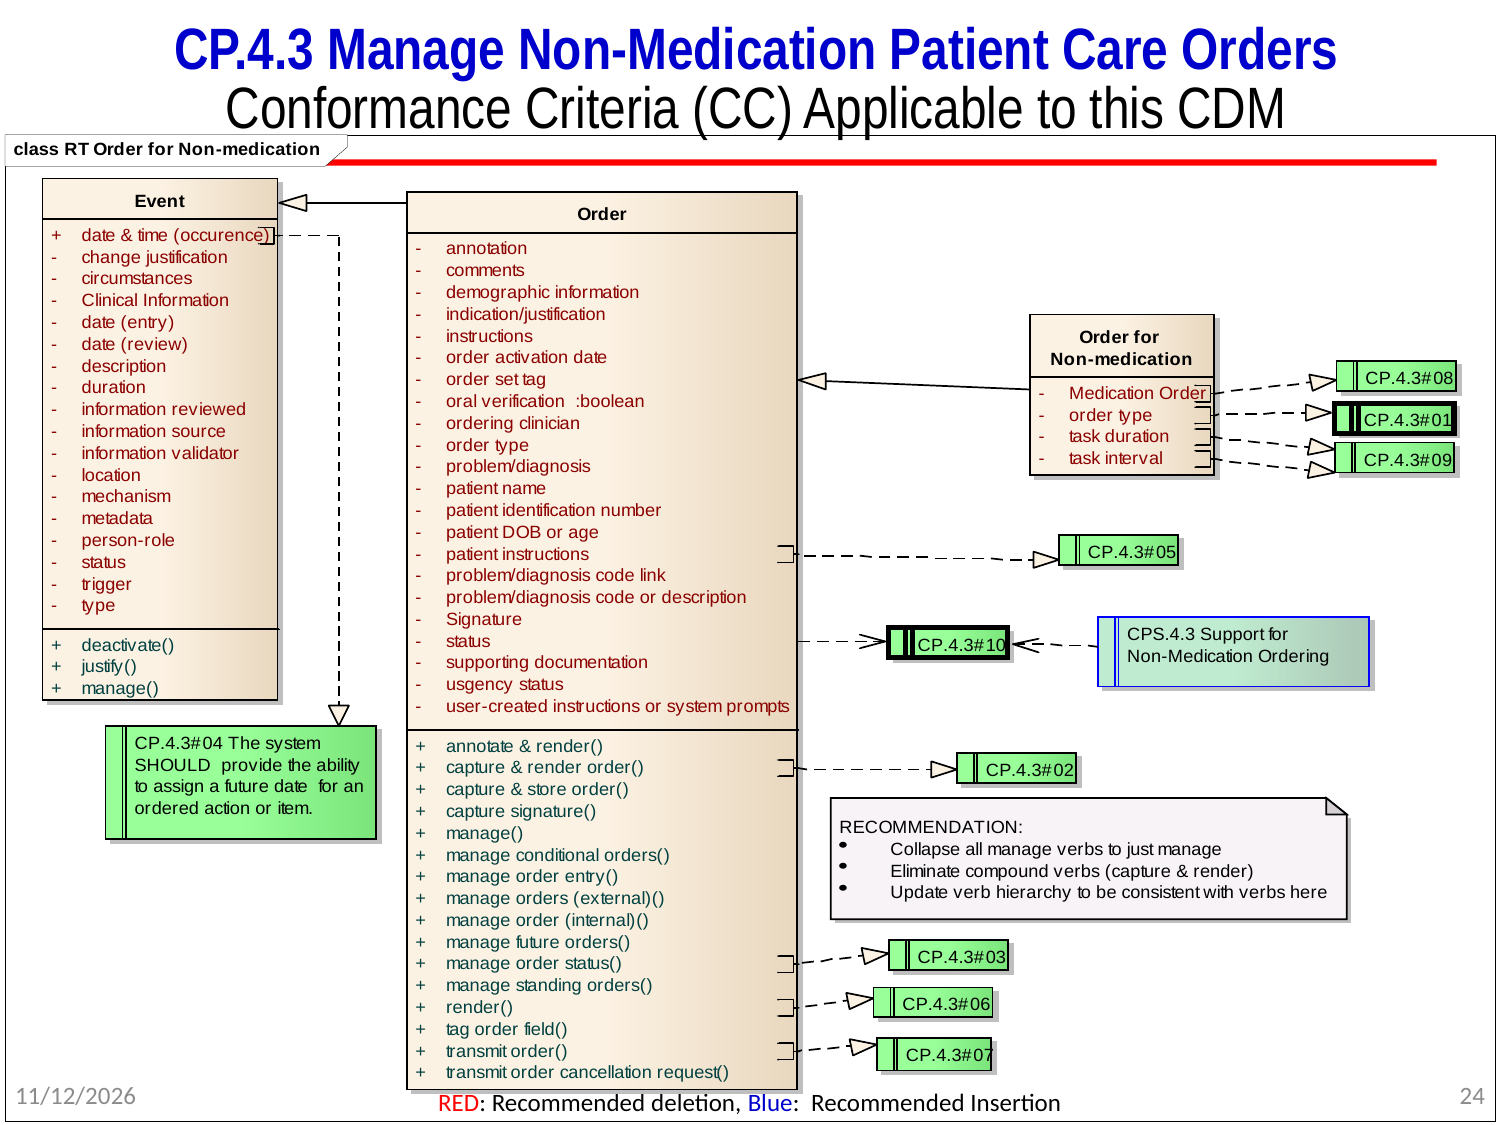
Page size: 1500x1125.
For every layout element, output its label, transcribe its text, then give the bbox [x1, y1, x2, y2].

picture [0, 130, 1500, 1125]
title CP.4.3 Manage Non-Medication Patient Care Orders Conformance Criteria (CC) Applicable to this CDM [12, 12, 1500, 130]
